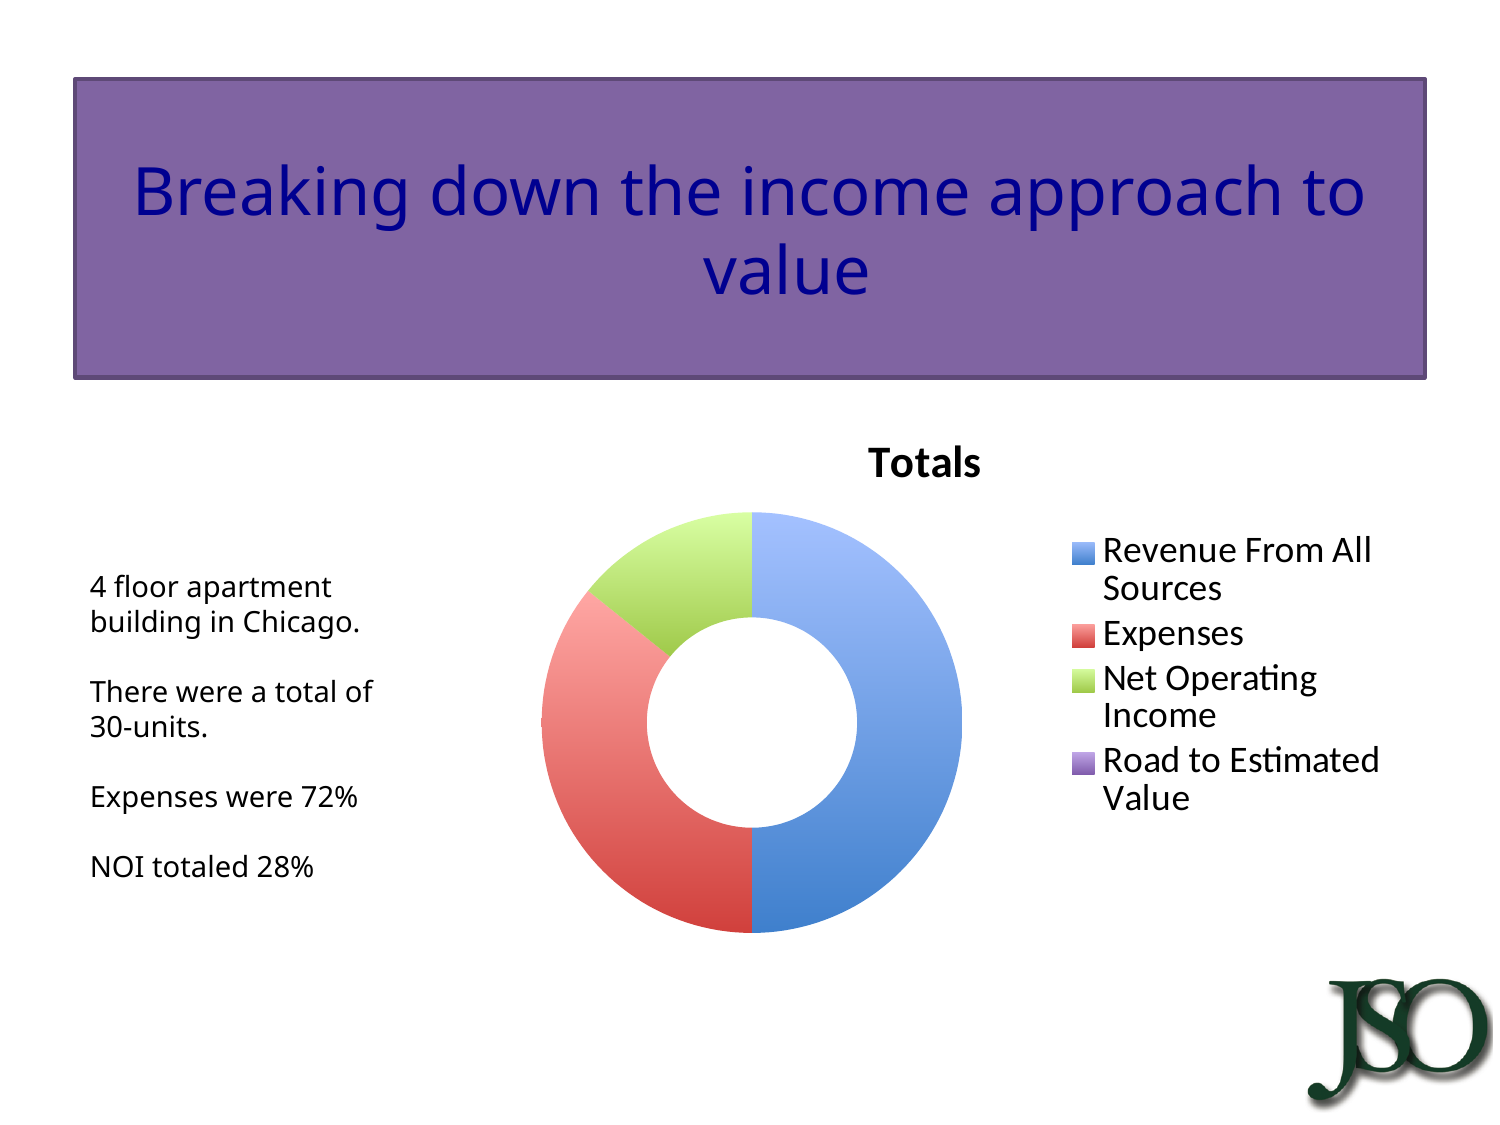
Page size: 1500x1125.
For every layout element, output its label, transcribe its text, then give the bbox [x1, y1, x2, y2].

chart [443, 410, 1407, 944]
text_box 4 floor apartment building in Chicago. There were a total of 30-units. Expenses were 72% NOI totaled 28% [75, 561, 436, 926]
title Breaking down the income approach to value [73, 77, 1427, 380]
picture [1305, 943, 1493, 1122]
